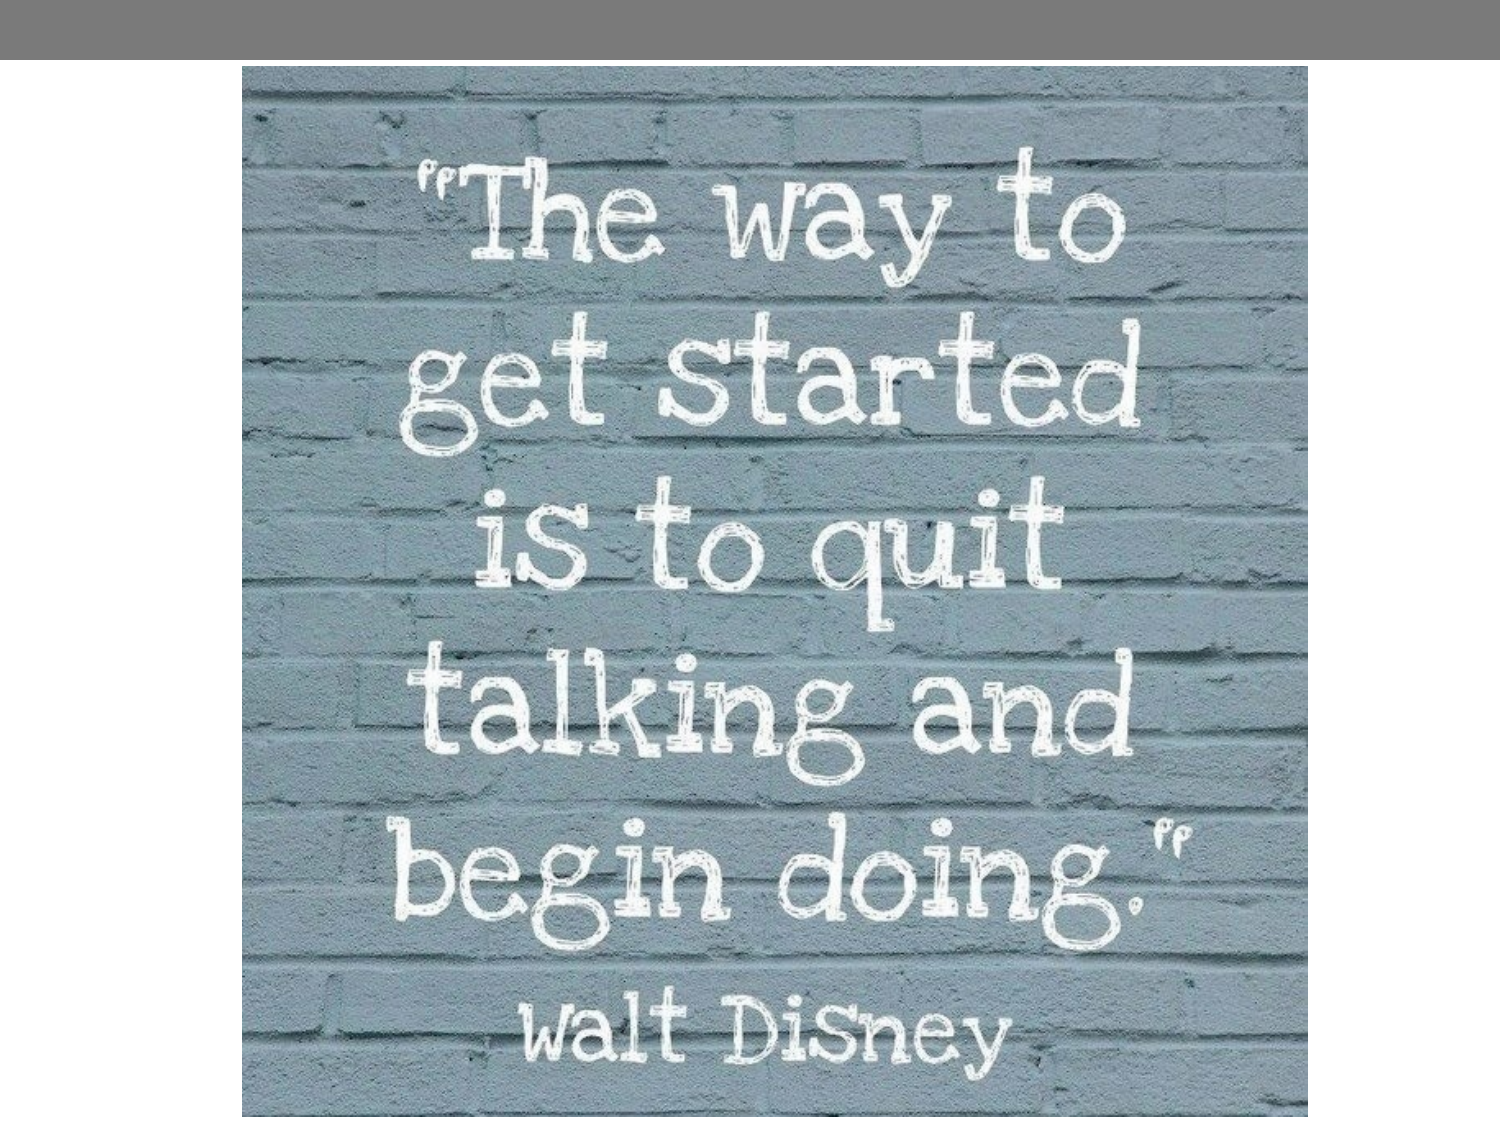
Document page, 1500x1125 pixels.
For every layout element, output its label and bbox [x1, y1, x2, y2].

picture [241, 66, 1309, 1118]
